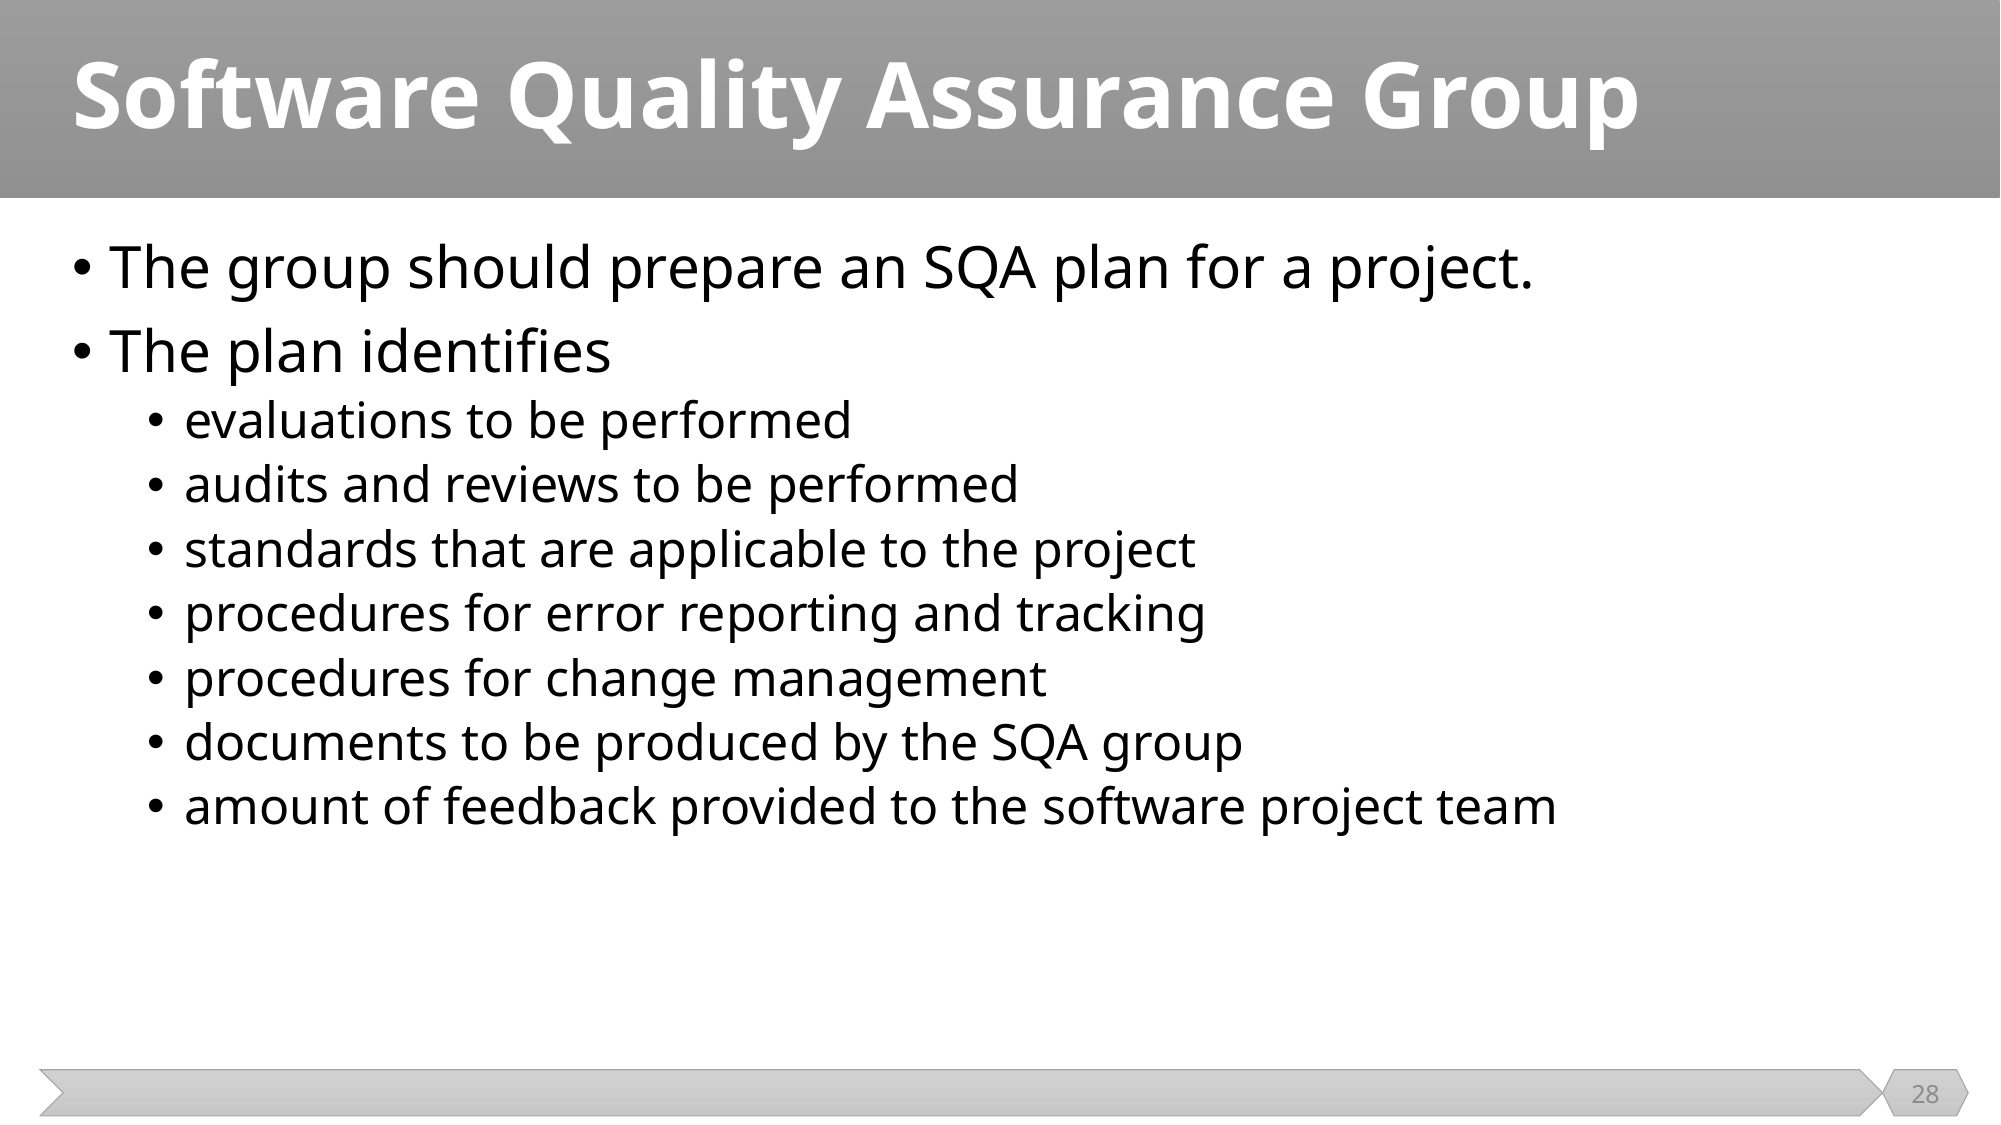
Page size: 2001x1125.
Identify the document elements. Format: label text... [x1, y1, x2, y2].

slide_number 28 [1882, 1065, 1969, 1125]
title Software Quality Assurance Group [56, 0, 1969, 199]
list The group should prepare an SQA plan for a project. The plan identifies evaluations to be performed audits and reviews to be performed standards that are applicable to the project procedures for error reporting and tracking procedures for change management documents to be produced by the SQA group amount of feedback provided to the software project team [56, 230, 1969, 1010]
